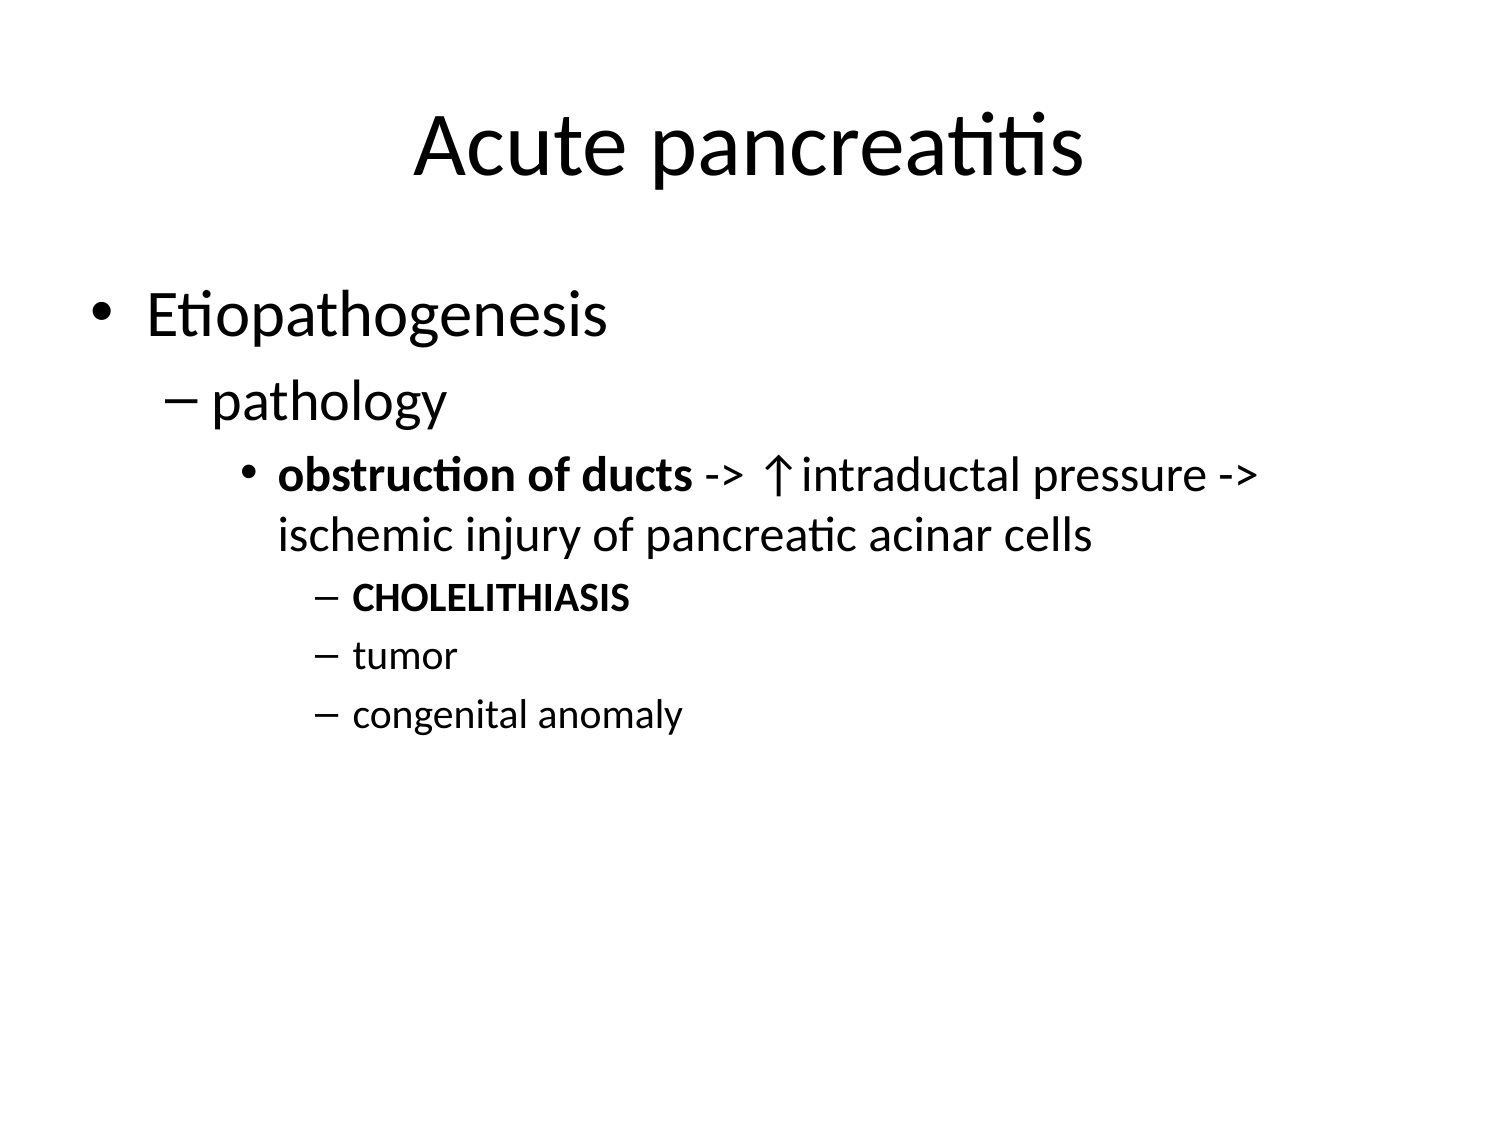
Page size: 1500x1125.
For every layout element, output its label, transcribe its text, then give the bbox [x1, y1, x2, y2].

list Etiopathogenesis pathology obstruction of ducts -> ↑intraductal pressure -> ischemic injury of pancreatic acinar cells CHOLELITHIASIS tumor congenital anomaly [75, 262, 1425, 1005]
title Acute pancreatitis [75, 45, 1425, 233]
